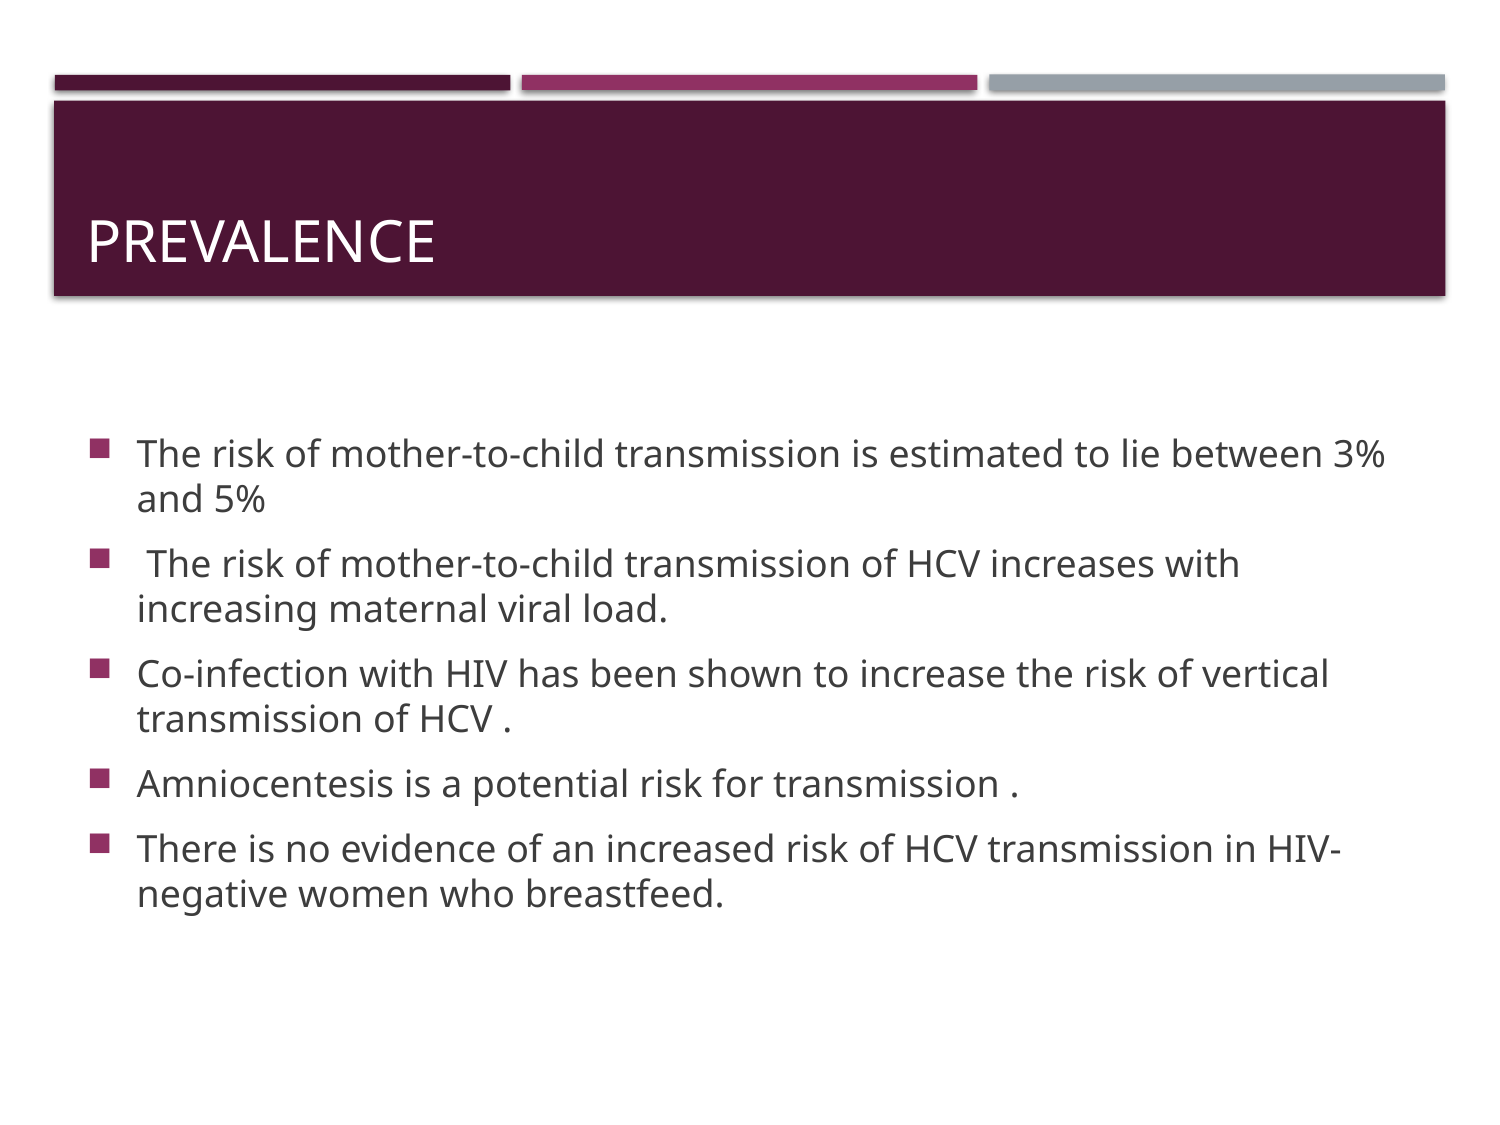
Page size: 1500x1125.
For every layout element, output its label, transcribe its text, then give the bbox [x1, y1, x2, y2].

list The risk of mother-to-child transmission is estimated to lie between 3% and 5% The risk of mother-to-child transmission of HCV increases with increasing maternal viral load. Co-infection with HIV has been shown to increase the risk of vertical transmission of HCV . Amniocentesis is a potential risk for transmission . There is no evidence of an increased risk of HCV transmission in HIV-negative women who breastfeed. [71, 357, 1429, 962]
title Prevalence [71, 115, 1429, 282]
